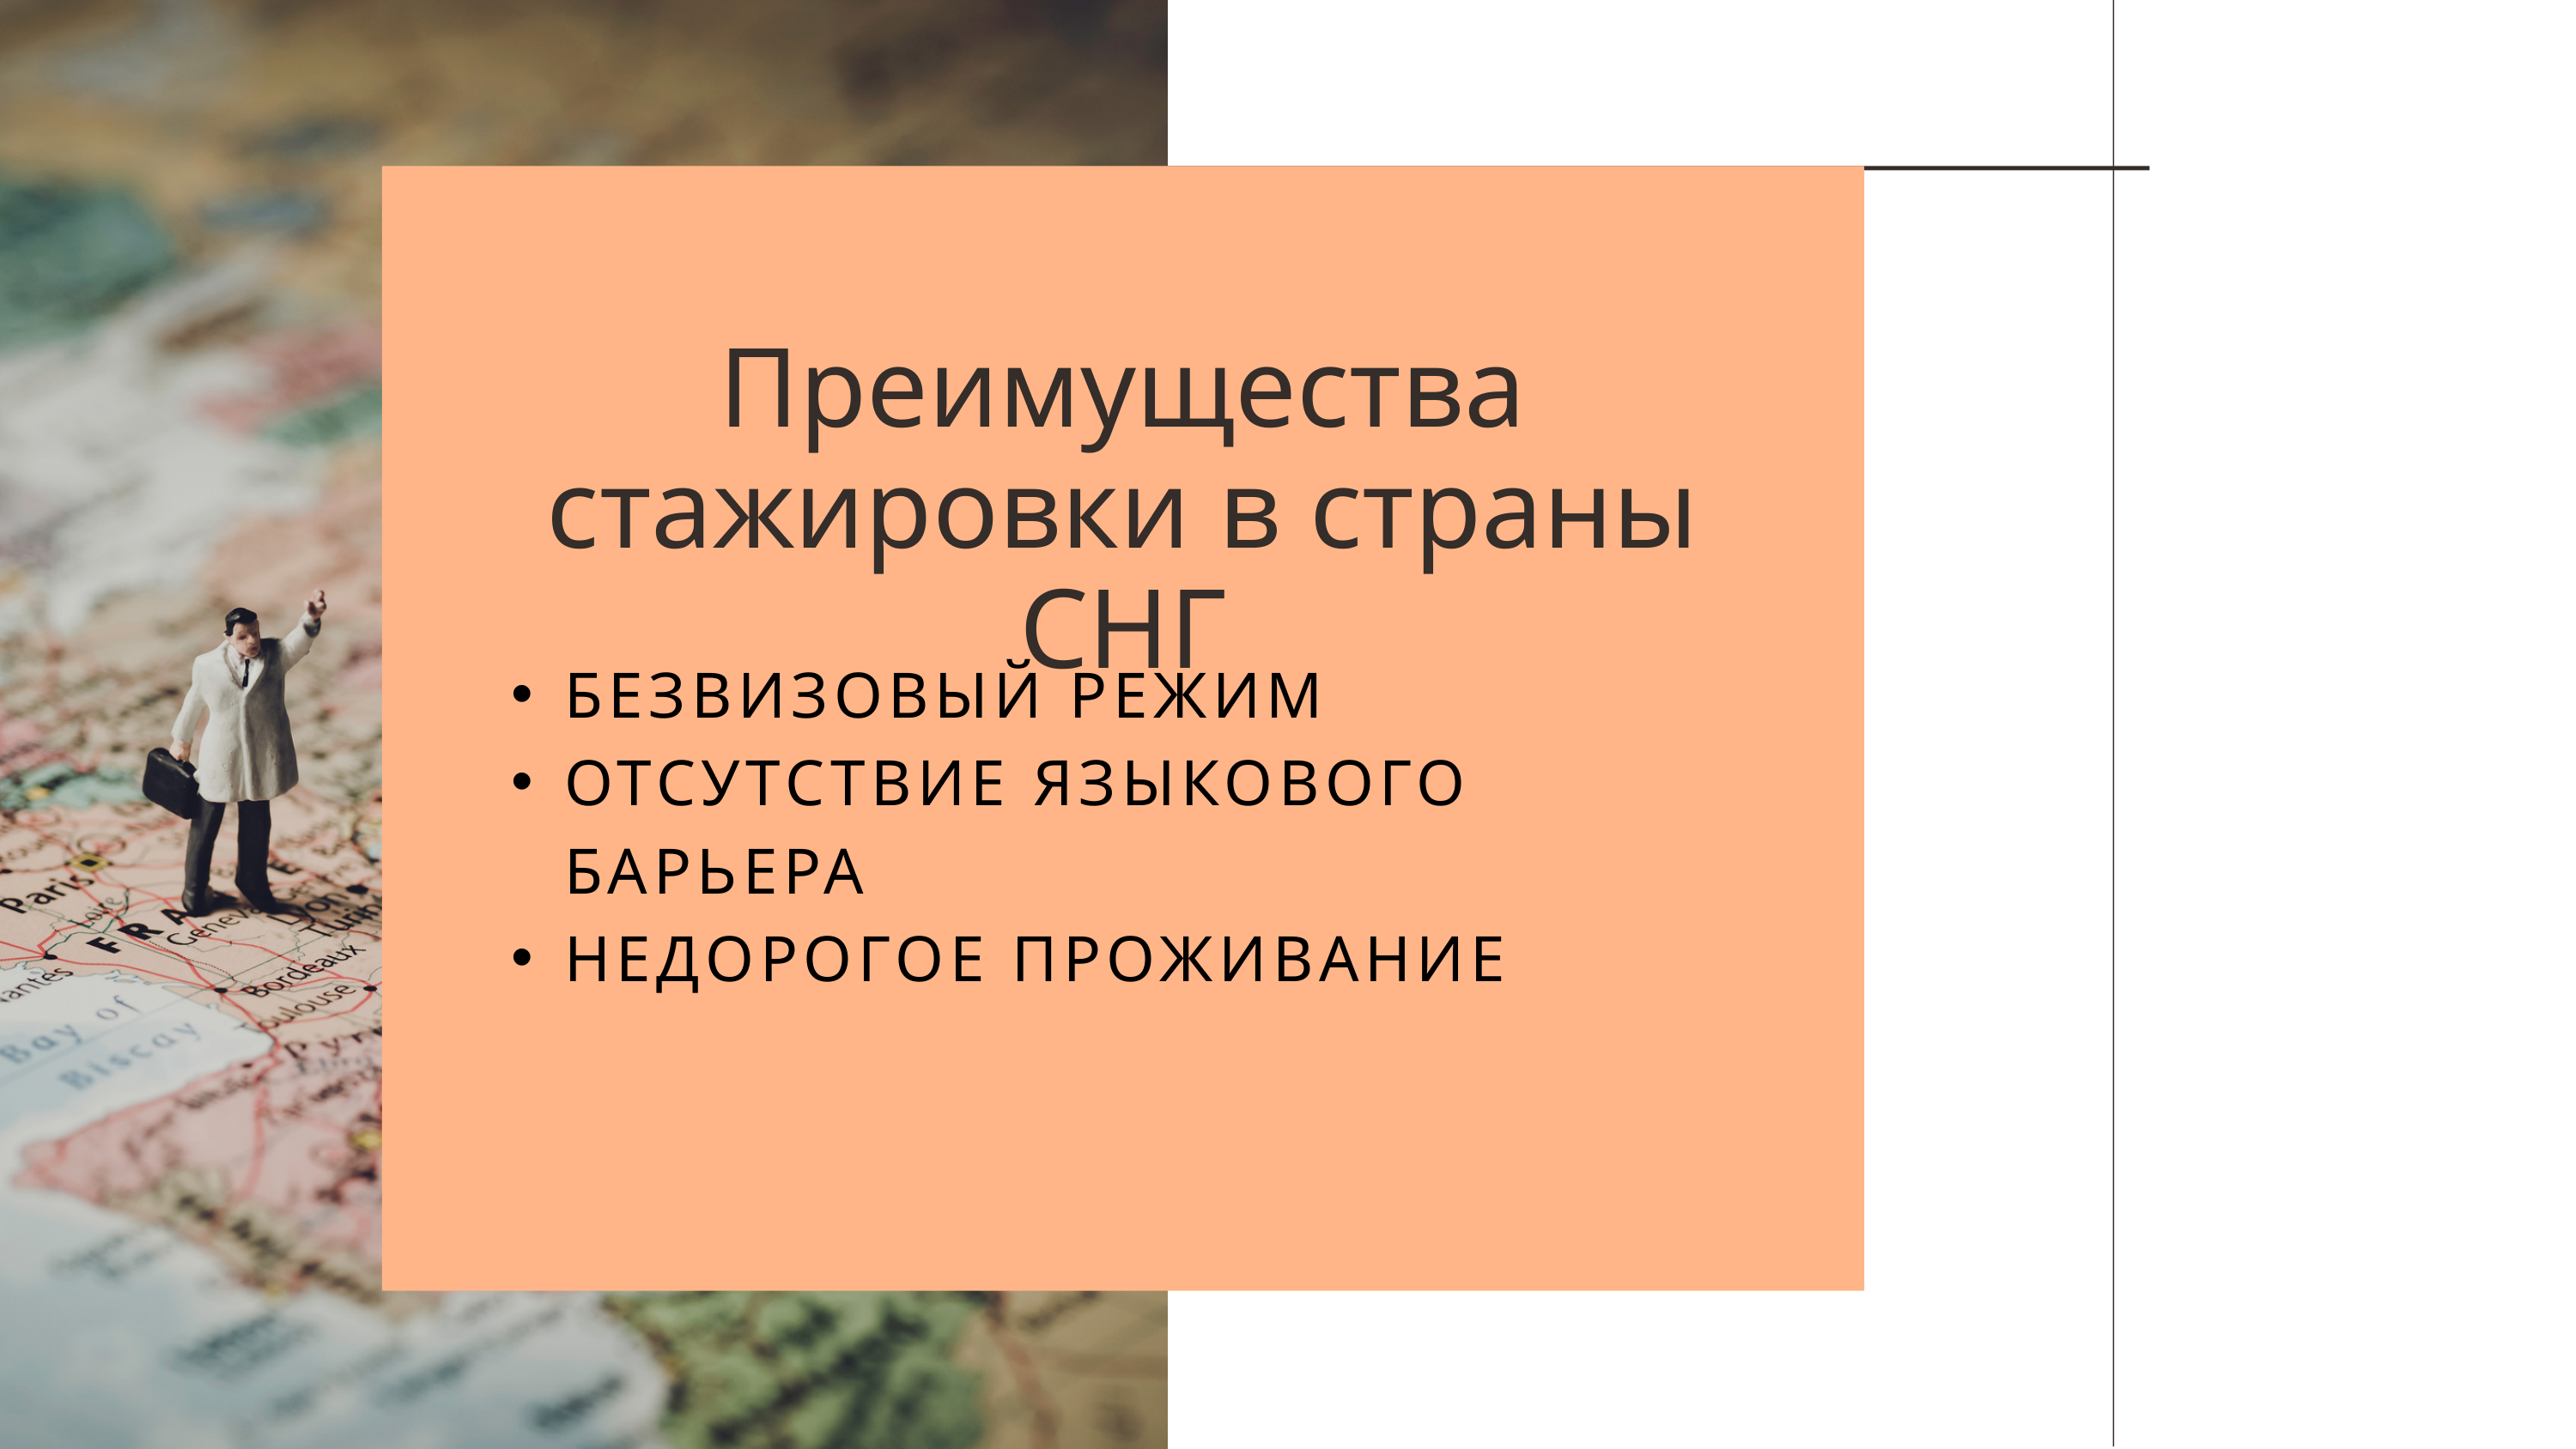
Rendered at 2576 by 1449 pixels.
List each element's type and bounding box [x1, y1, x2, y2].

text_box [1865, 166, 2112, 171]
text_box [381, 166, 1865, 1291]
text_box [457, 322, 1789, 987]
text_box [2115, 166, 2150, 171]
text_box [0, 0, 1168, 1449]
